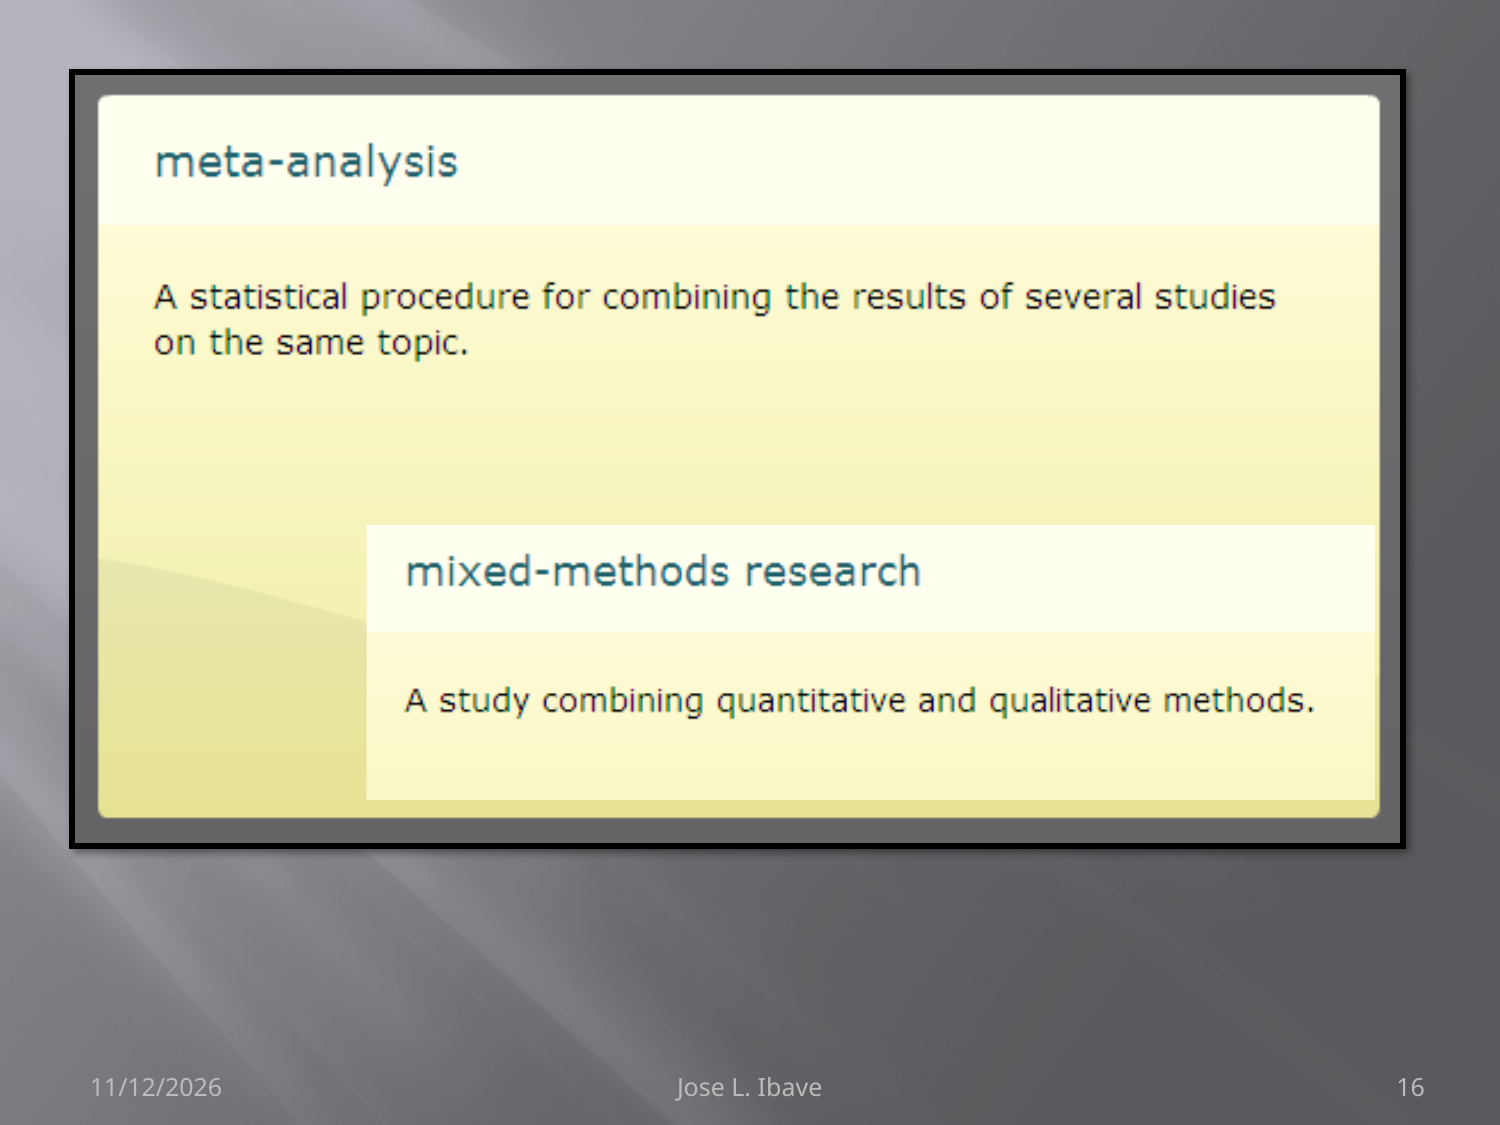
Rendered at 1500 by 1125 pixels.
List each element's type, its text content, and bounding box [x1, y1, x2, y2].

slide_number 16 [1299, 1052, 1425, 1113]
footer Jose L. Ibave [512, 1052, 988, 1113]
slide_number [75, 1052, 425, 1113]
picture [74, 74, 1401, 844]
